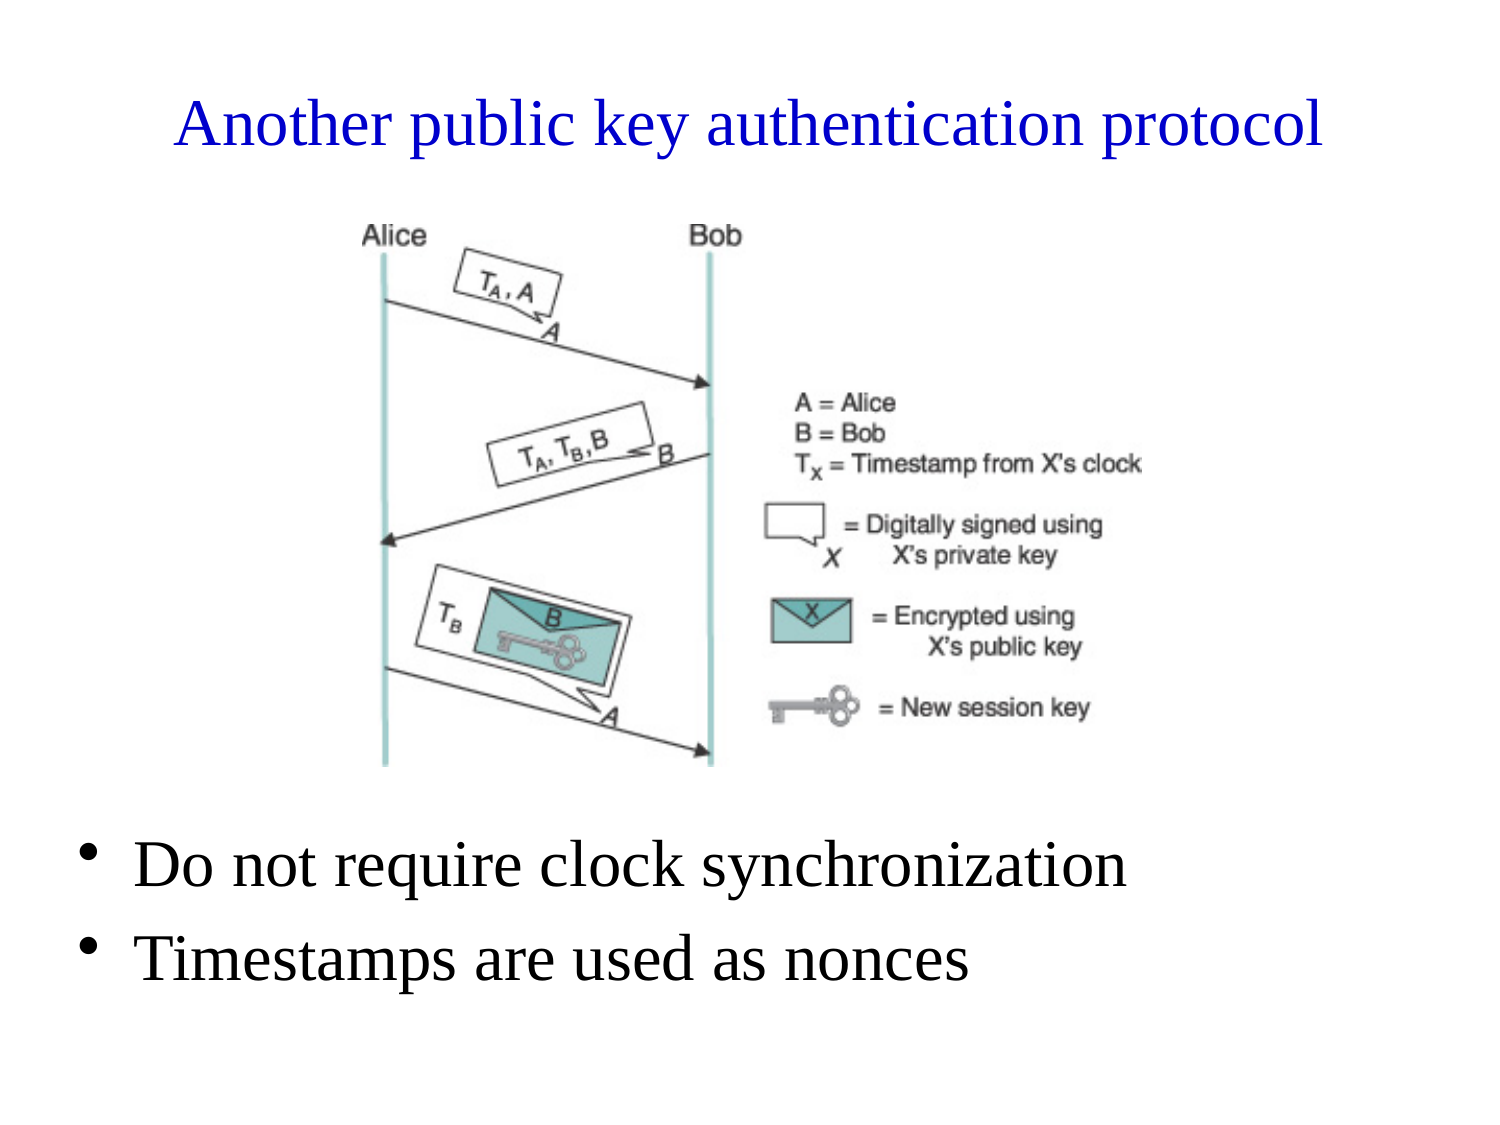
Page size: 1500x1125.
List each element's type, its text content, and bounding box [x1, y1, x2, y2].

picture [362, 224, 1142, 767]
list Do not require clock synchronization Timestamps are used as nonces [62, 812, 1451, 1125]
title Another public key authentication protocol [74, 24, 1426, 213]
